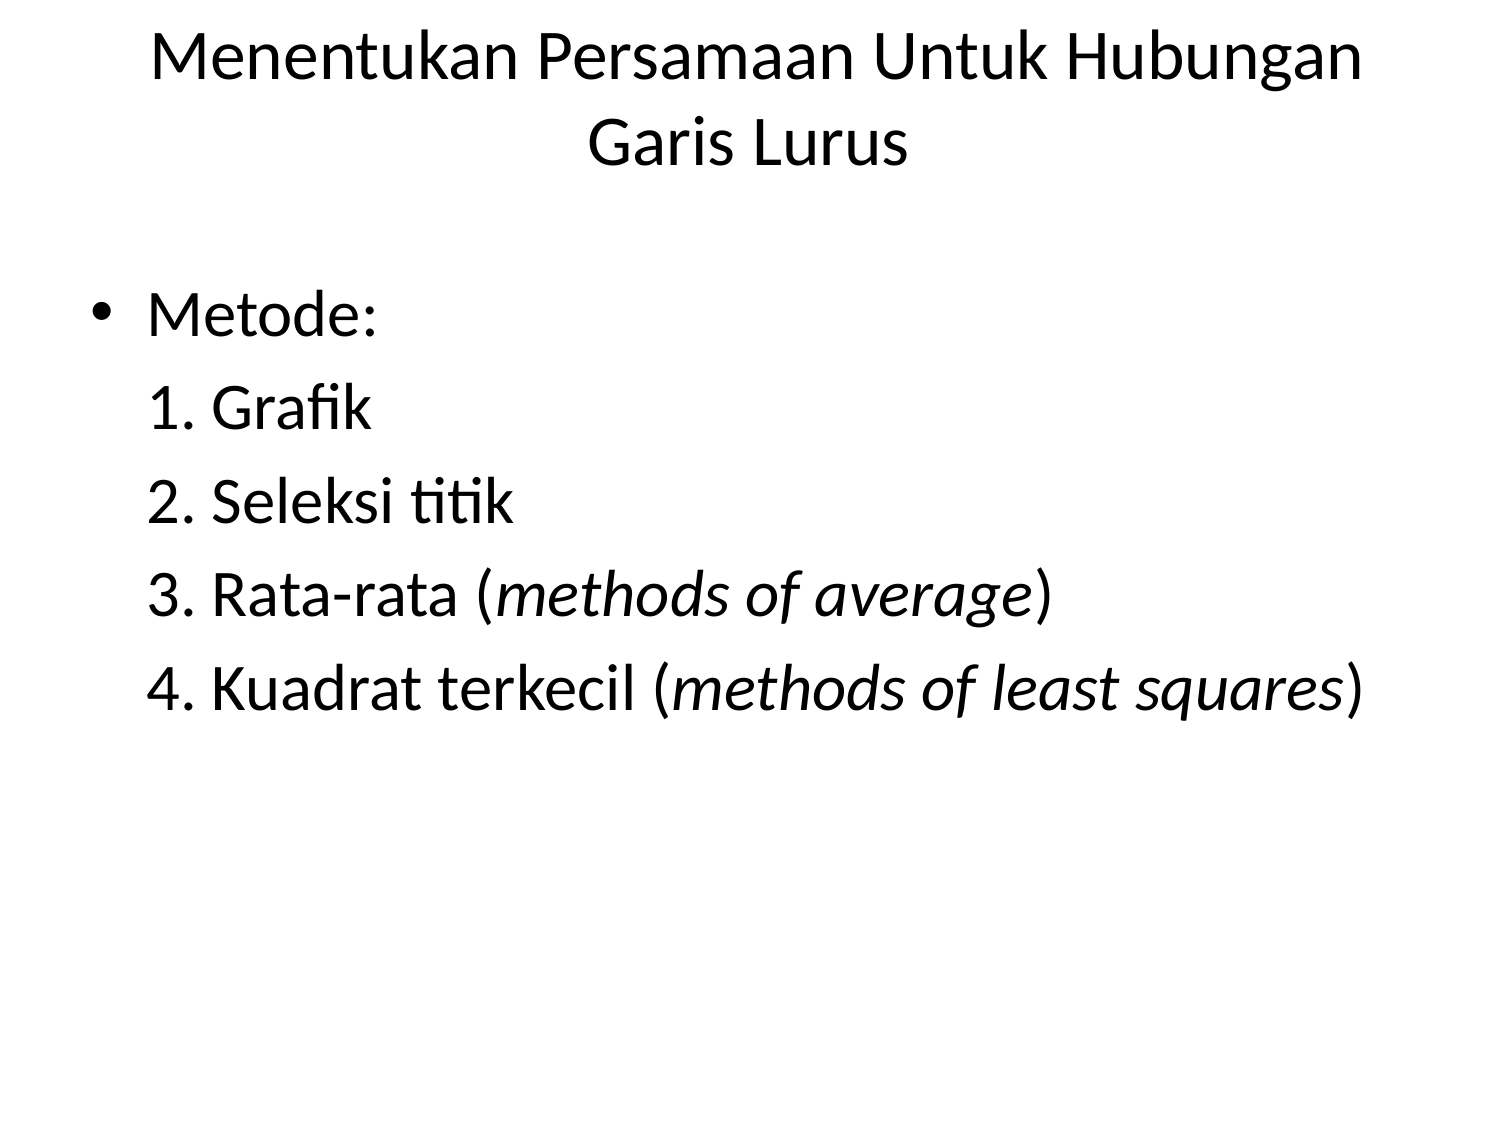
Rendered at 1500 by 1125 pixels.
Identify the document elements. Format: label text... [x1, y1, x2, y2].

title Menentukan Persamaan Untuk Hubungan Garis Lurus [82, 0, 1432, 188]
list Metode: 1. Grafik 2. Seleksi titik 3. Rata-rata (methods of average) 4. Kuadrat terkecil (methods of least squares) [75, 262, 1425, 1005]
